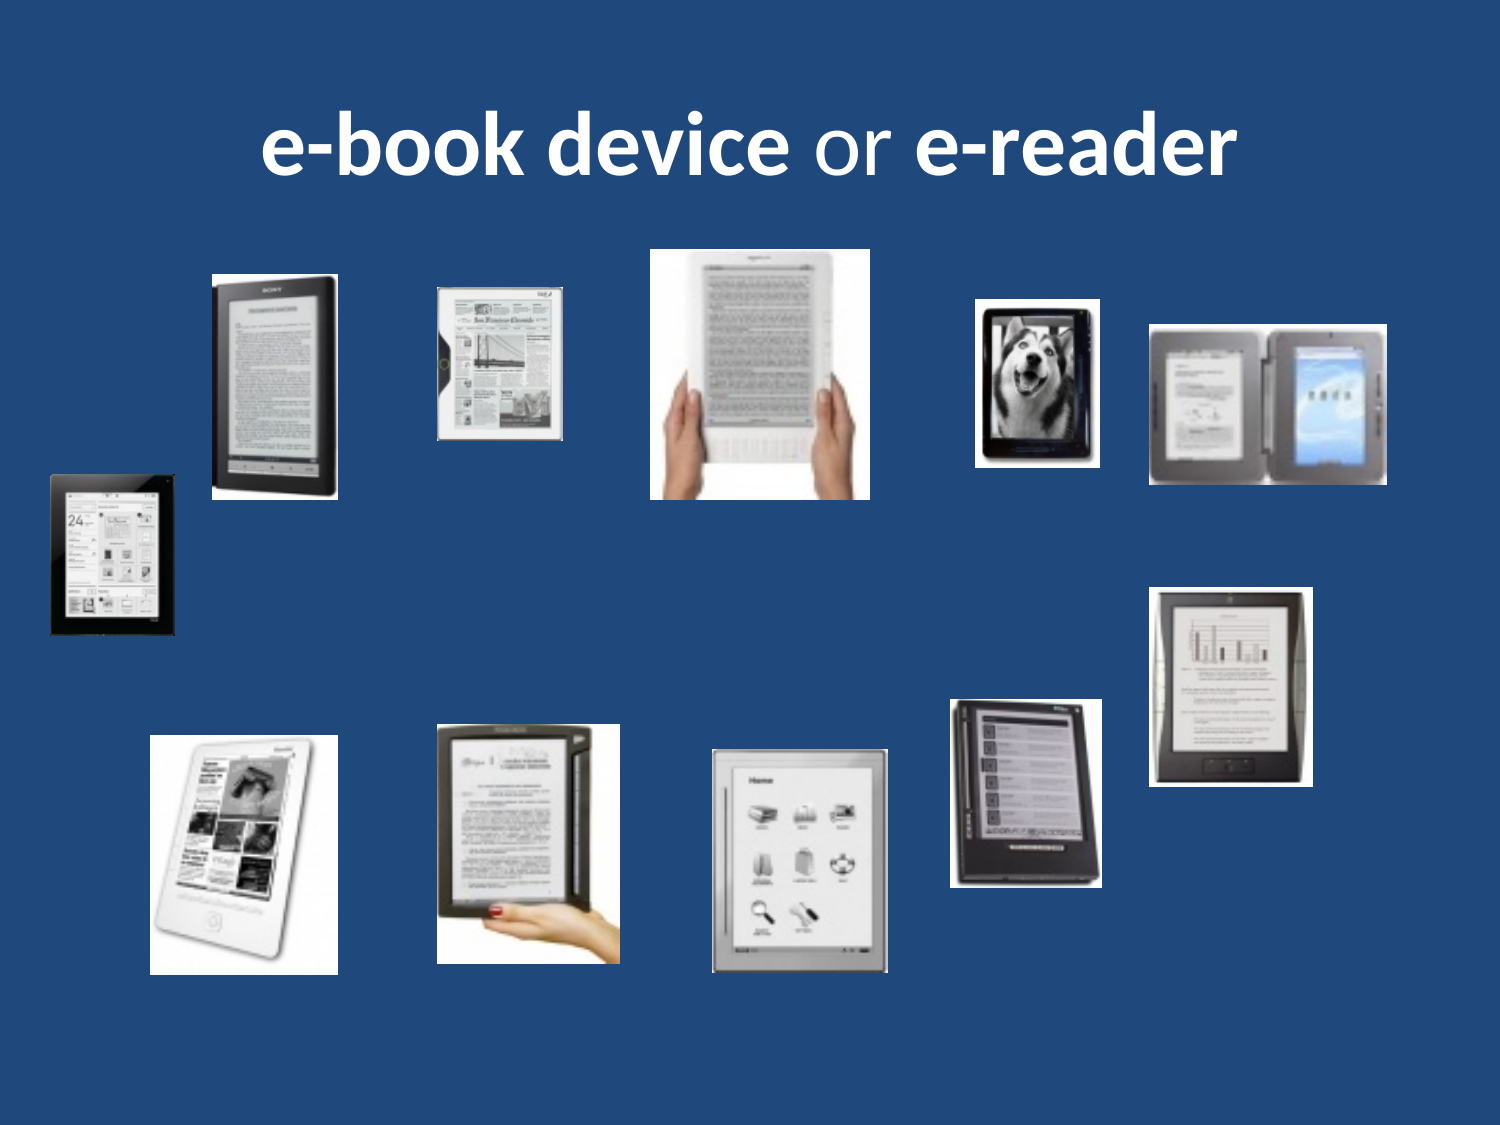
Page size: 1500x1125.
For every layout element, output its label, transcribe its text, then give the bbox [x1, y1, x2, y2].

picture [649, 249, 870, 501]
picture [49, 474, 176, 637]
picture [1149, 587, 1313, 787]
picture [949, 699, 1102, 888]
picture [212, 274, 338, 501]
picture [149, 735, 338, 976]
picture [974, 299, 1101, 468]
picture [1149, 324, 1387, 485]
picture [437, 287, 563, 441]
picture [712, 749, 888, 974]
title e-book device or e-reader [75, 45, 1425, 233]
picture [437, 724, 620, 965]
